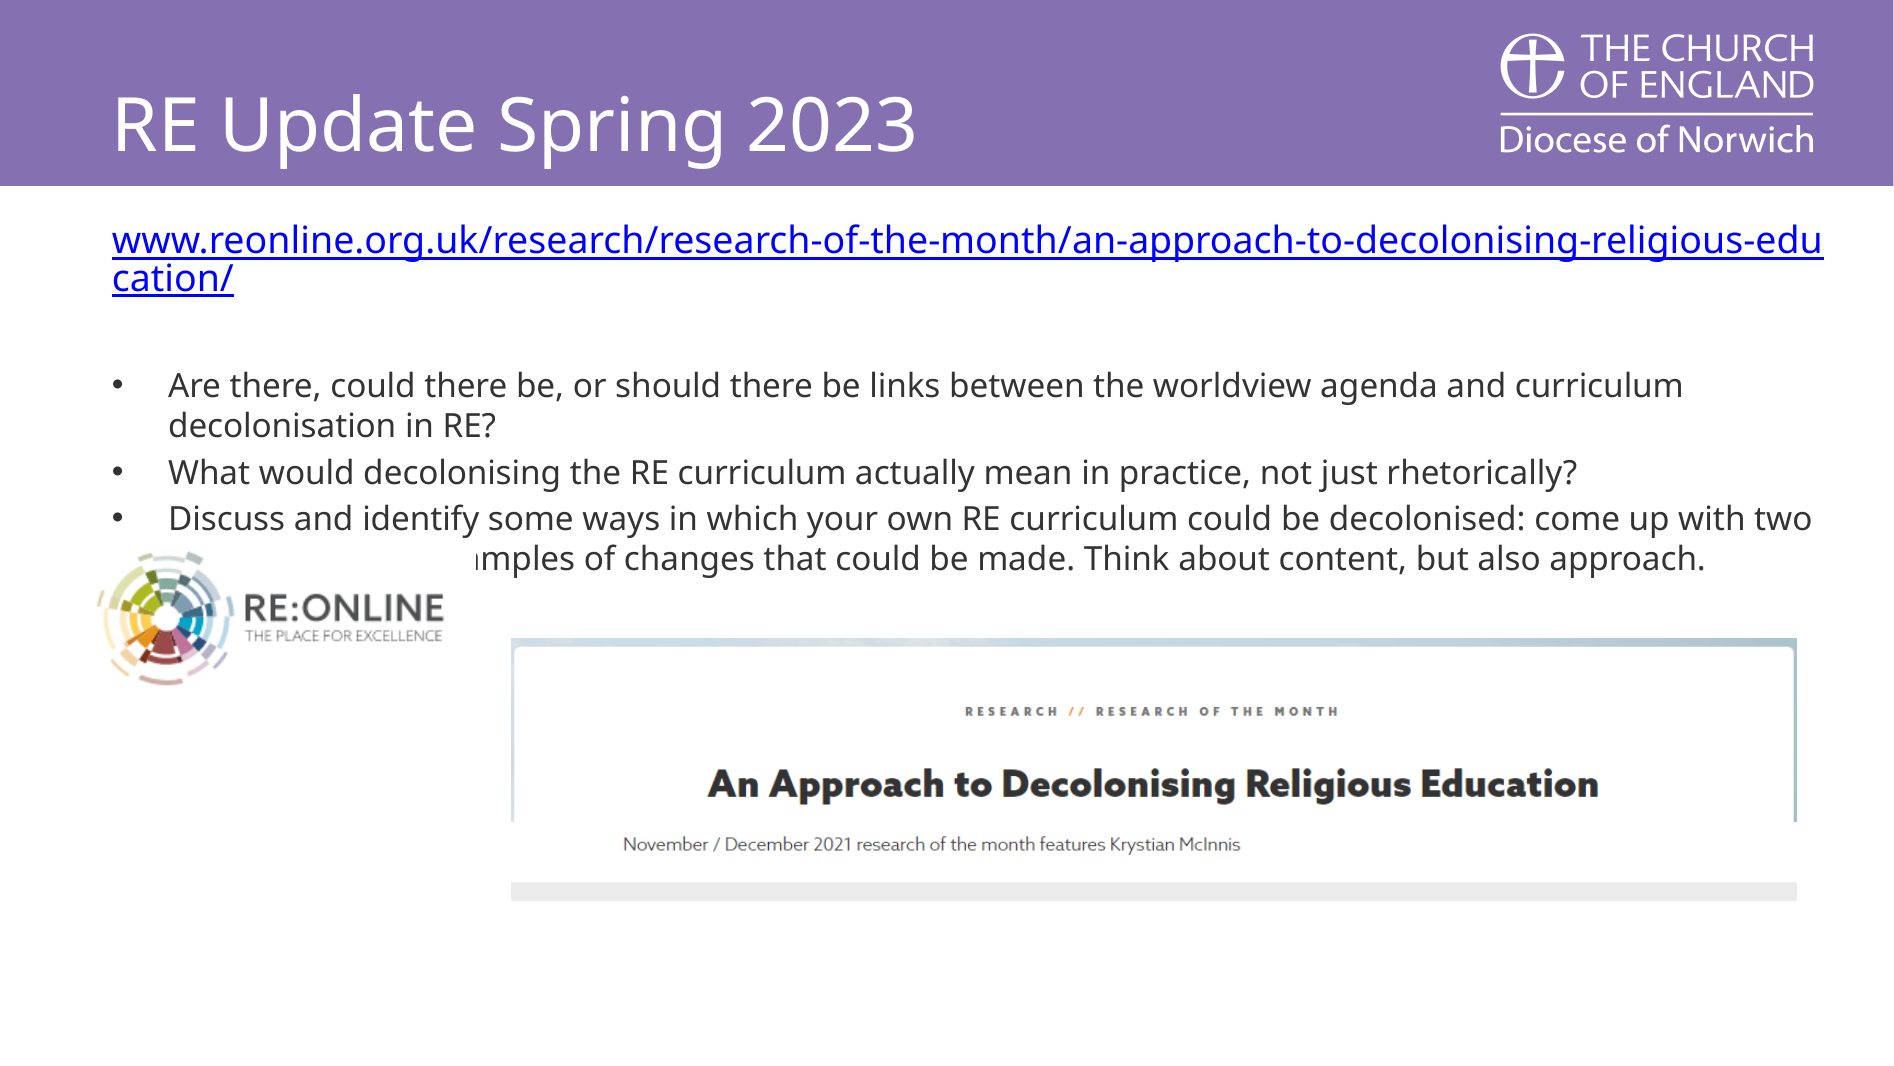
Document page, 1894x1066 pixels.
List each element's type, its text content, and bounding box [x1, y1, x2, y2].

picture [72, 544, 476, 709]
picture [511, 638, 1797, 902]
picture [1478, 12, 1836, 174]
list www.reonline.org.uk/research/research-of-the-month/an-approach-to-decolonising-religious-education/ Are there, could there be, or should there be links between the worldview agenda and curriculum decolonisation in RE? What would decolonising the RE curriculum actually mean in practice, not just rhetorically? Discuss and identify some ways in which your own RE curriculum could be decolonised: come up with two or three specific examples of changes that could be made. Think about content, but also approach. [96, 209, 1857, 933]
title RE Update Spring 2023 [96, 42, 1491, 174]
